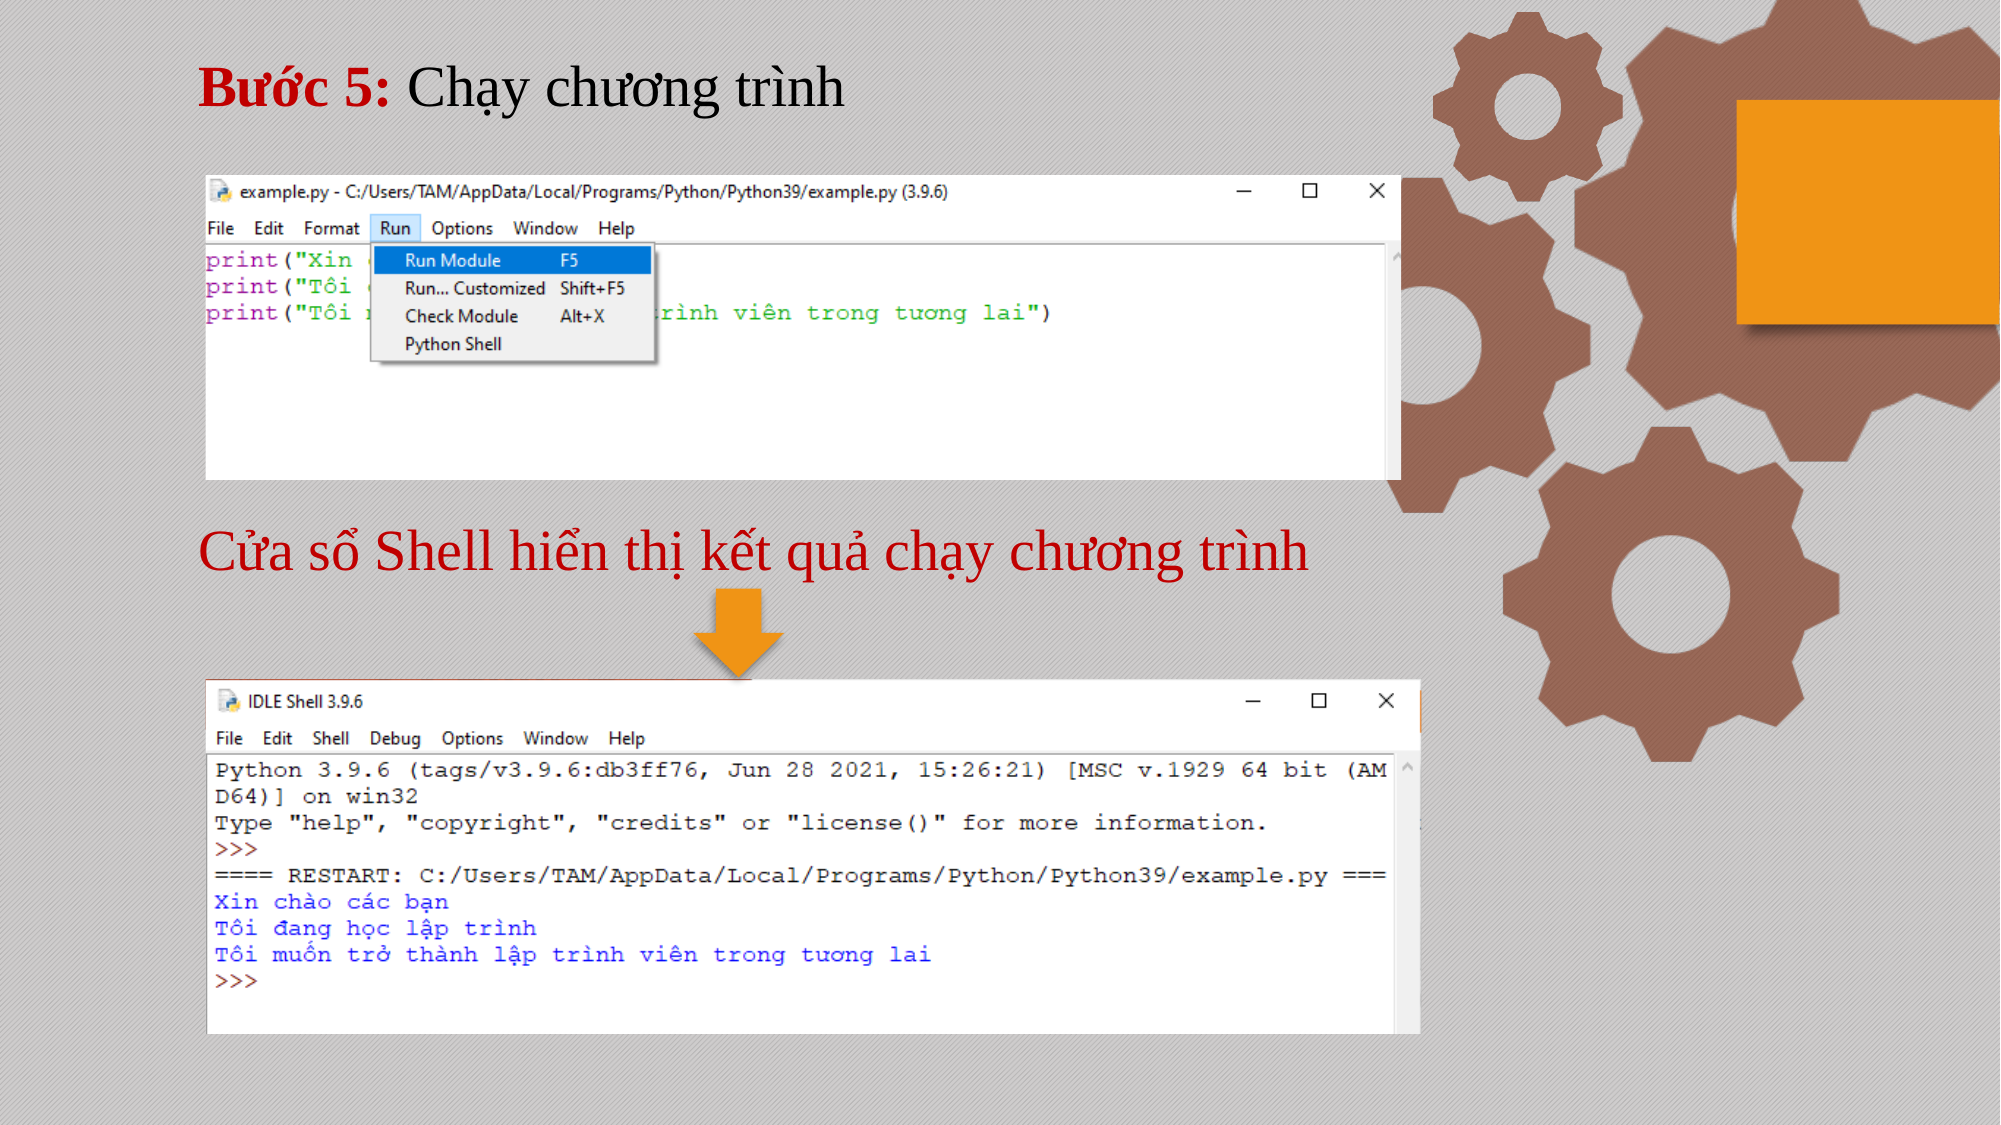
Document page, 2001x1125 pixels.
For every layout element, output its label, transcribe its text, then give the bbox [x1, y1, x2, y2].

picture [205, 0, 2000, 831]
text_box Bước 5: Chạy chương trình [183, 40, 1511, 151]
picture [205, 678, 1422, 1034]
text_box Cửa sổ Shell hiển thị kết quả chạy chương trình [183, 504, 1511, 616]
text_box [692, 587, 786, 678]
